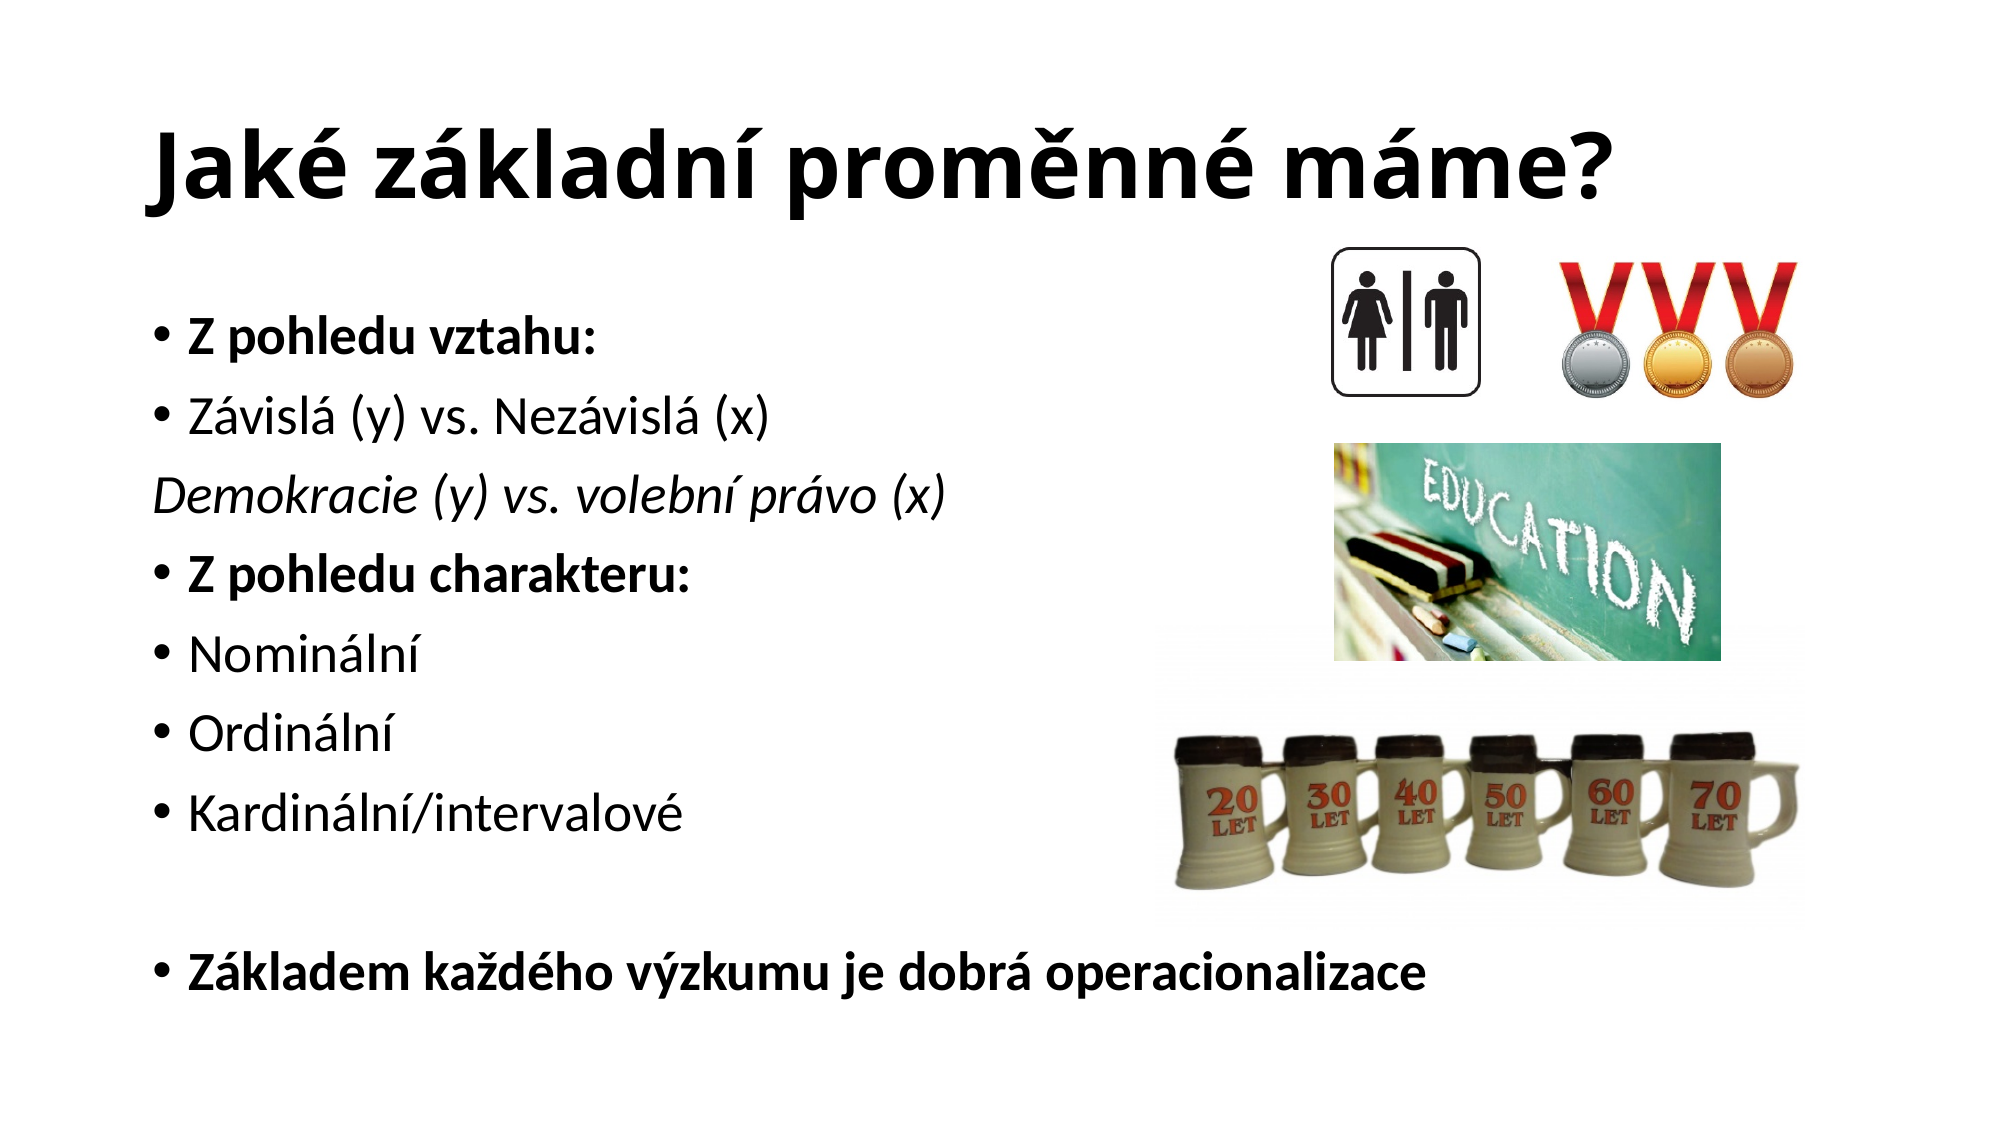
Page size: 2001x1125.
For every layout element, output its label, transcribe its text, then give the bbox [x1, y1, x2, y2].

picture [1551, 256, 1805, 404]
picture [1155, 443, 1805, 930]
title Jaké základní proměnné máme? [137, 59, 1863, 278]
picture [1331, 247, 1481, 397]
list Z pohledu vztahu: Závislá (y) vs. Nezávislá (x) Demokracie (y) vs. volební právo (x) Z pohledu charakteru: Nominální Ordinální Kardinální/intervalové Základem každého výzkumu je dobrá operacionalizace [137, 299, 1863, 1014]
